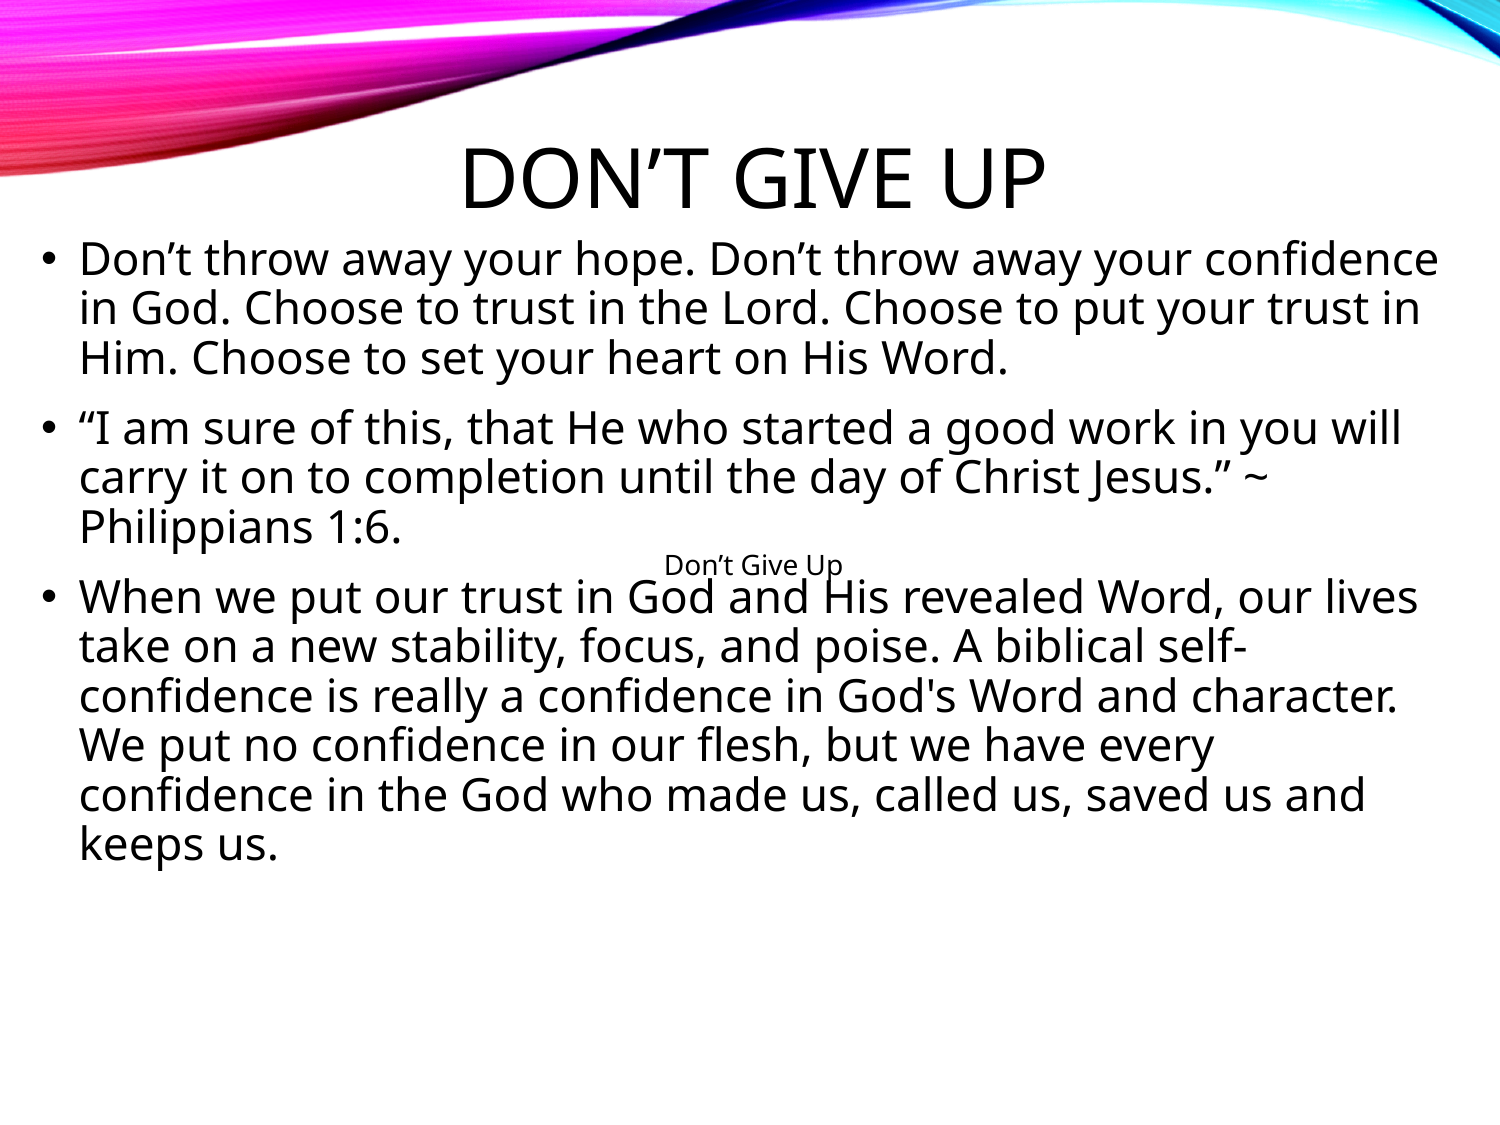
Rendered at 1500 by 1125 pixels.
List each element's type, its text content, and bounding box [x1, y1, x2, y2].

list Don’t throw away your hope. Don’t throw away your confidence in God. Choose to trust in the Lord. Choose to put your trust in Him. Choose to set your heart on His Word. “I am sure of this, that He who started a good work in you will carry it on to completion until the day of Christ Jesus.” ~ Philippians 1:6. When we put our trust in God and His revealed Word, our lives take on a new stability, focus, and poise. A biblical self-confidence is really a confidence in God's Word and character. We put no confidence in our flesh, but we have every confidence in the God who made us, called us, saved us and keeps us. [26, 228, 1474, 1028]
title Don’t Give Up [230, 75, 1277, 228]
text_box Don’t Give Up [649, 539, 859, 589]
picture [0, 0, 1500, 178]
